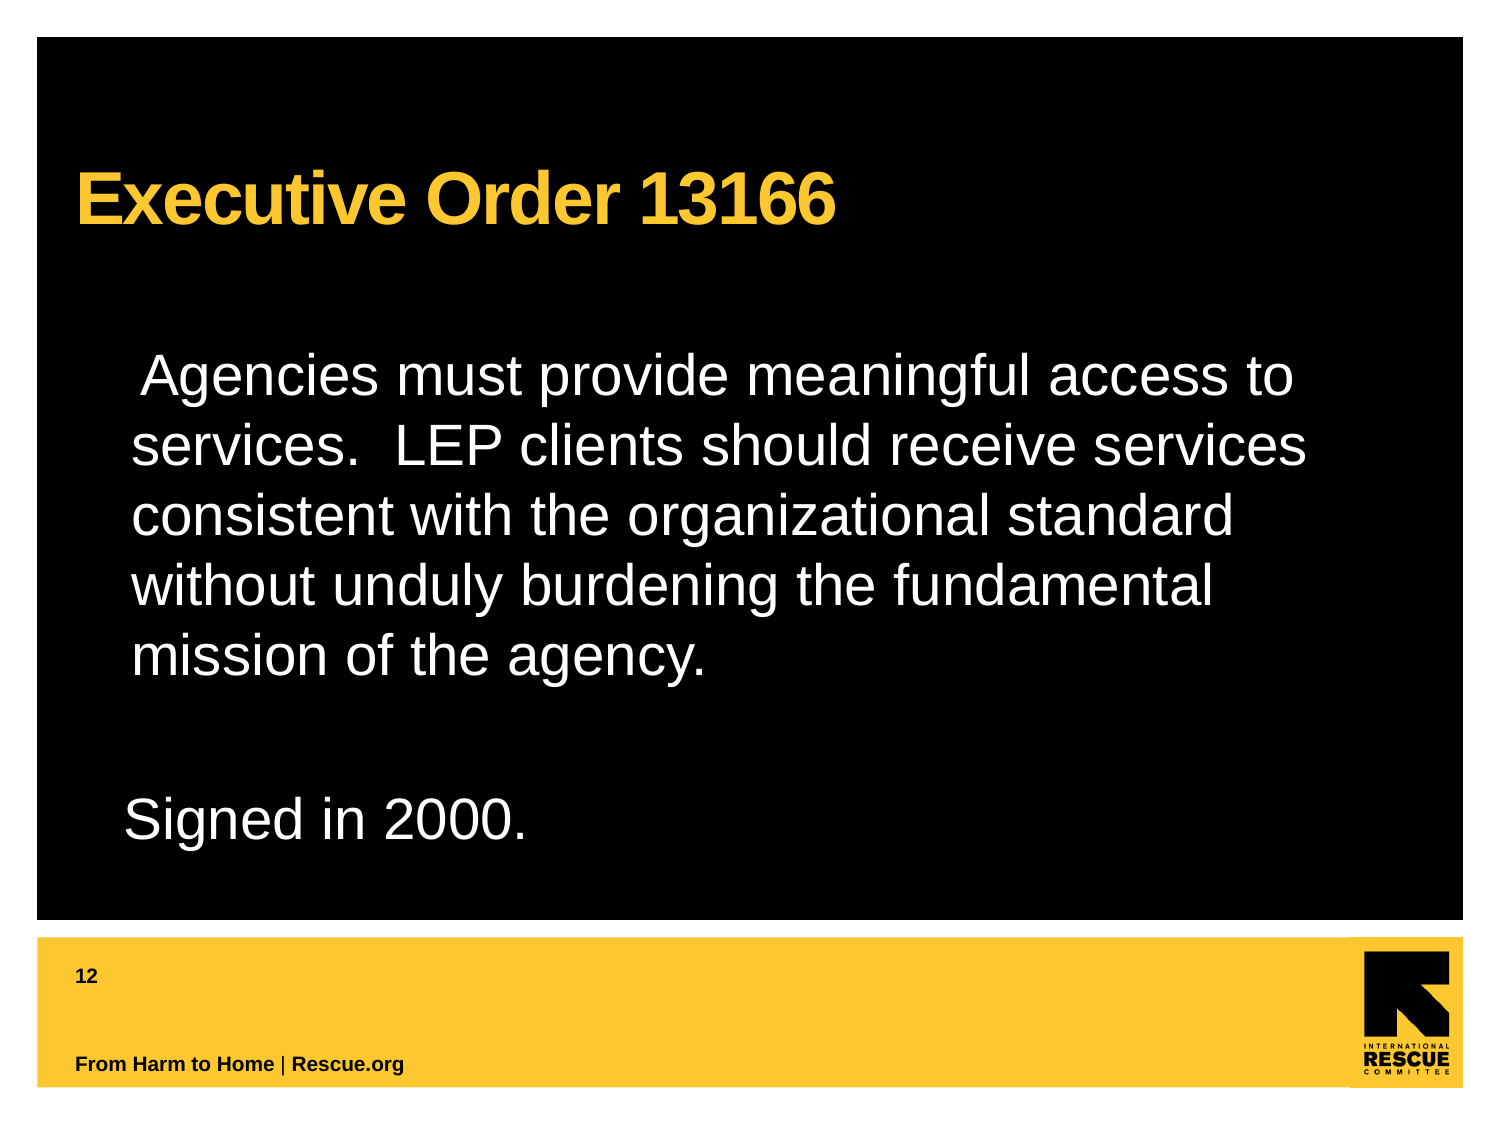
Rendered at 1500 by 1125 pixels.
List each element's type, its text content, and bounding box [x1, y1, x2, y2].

title Executive Order 13166 [74, 149, 1426, 338]
list Agencies must provide meaningful access to services. LEP clients should receive services consistent with the organizational standard without unduly burdening the fundamental mission of the agency. Signed in 2000. [75, 337, 1425, 888]
picture [1350, 937, 1463, 1088]
